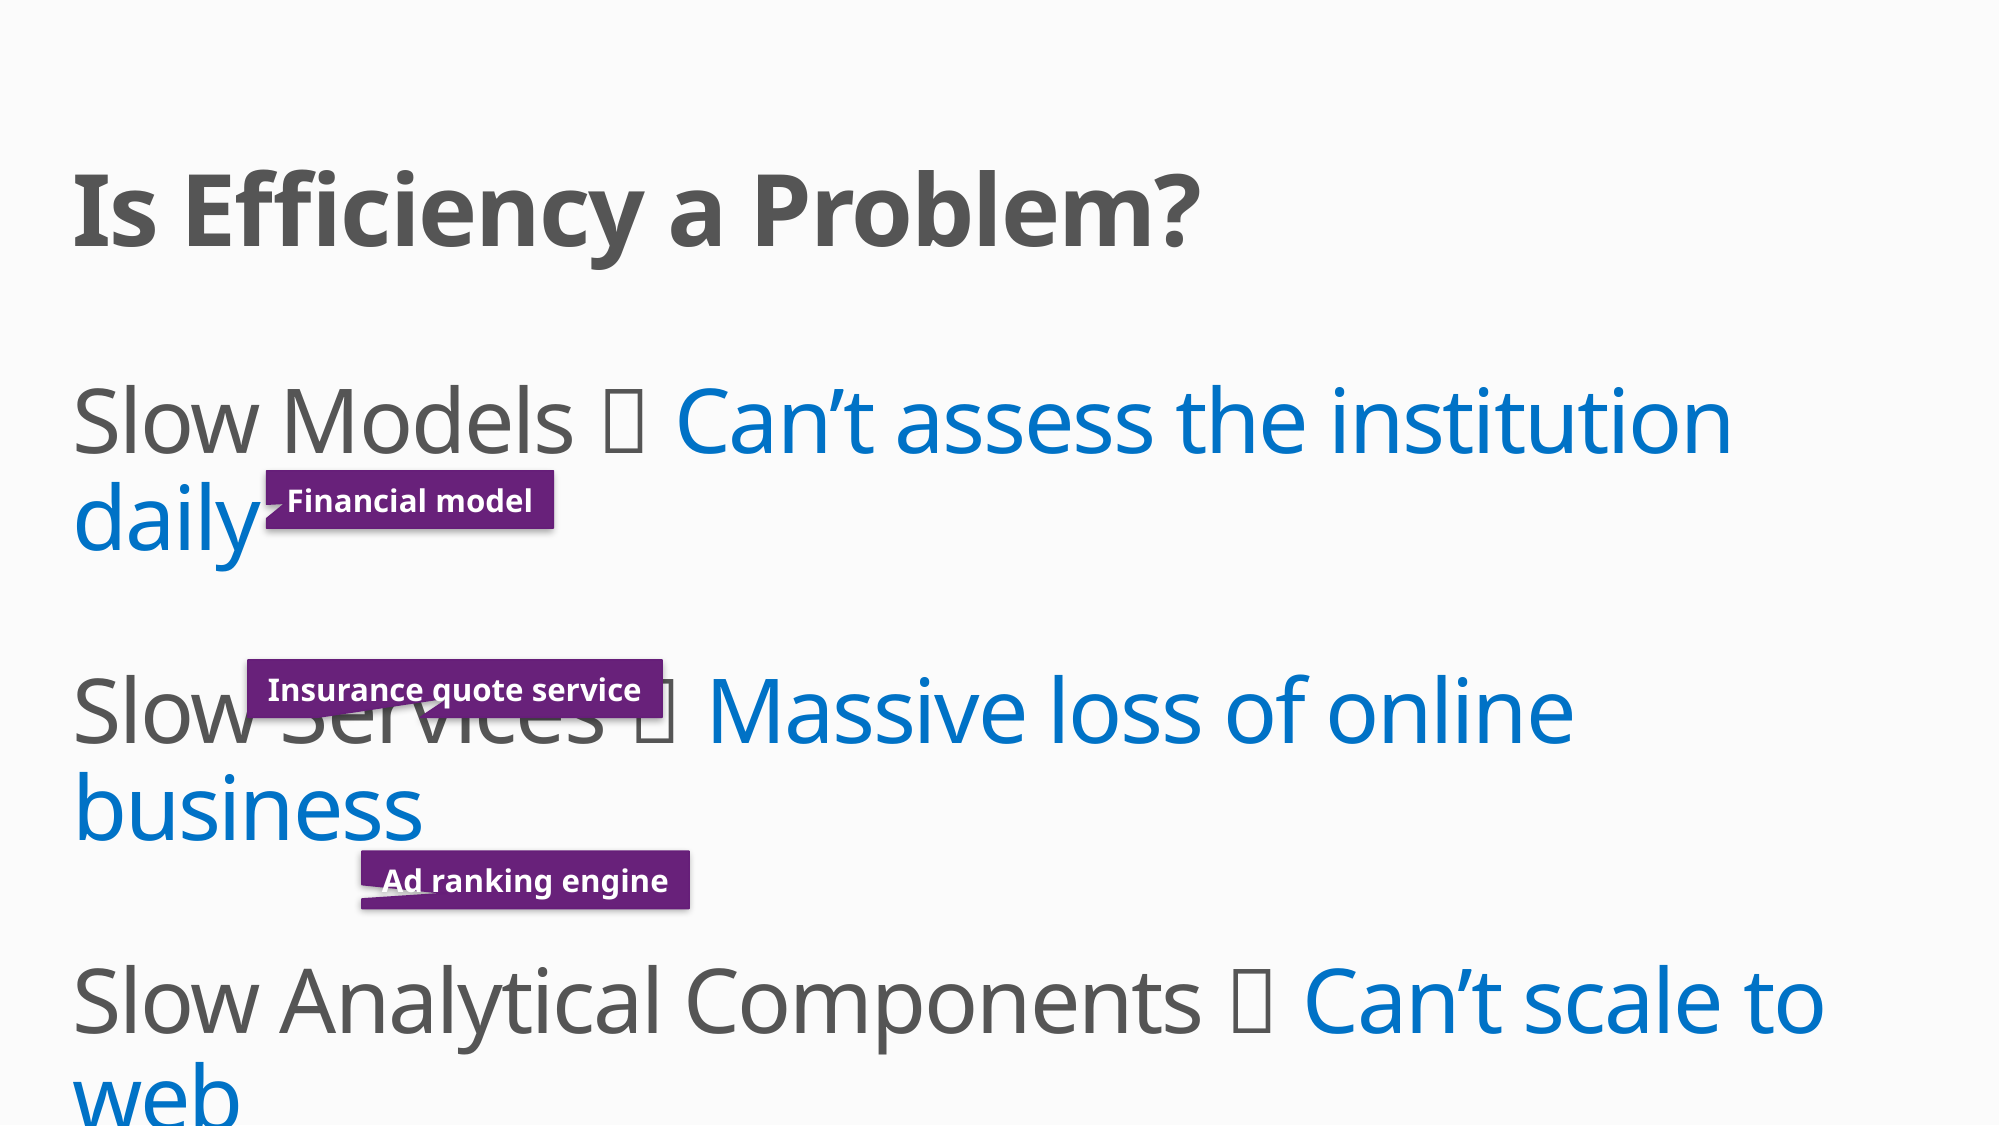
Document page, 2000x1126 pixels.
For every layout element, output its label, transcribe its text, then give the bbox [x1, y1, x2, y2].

text_box Insurance quote service [247, 659, 663, 719]
text_box Ad ranking engine [361, 850, 690, 910]
text_box Financial model [265, 470, 555, 529]
title Is Efficiency a Problem? Slow Models  Can’t assess the institution daily Slow Services  Massive loss of online business Slow Analytical Components  Can’t scale to web [72, 160, 1905, 973]
